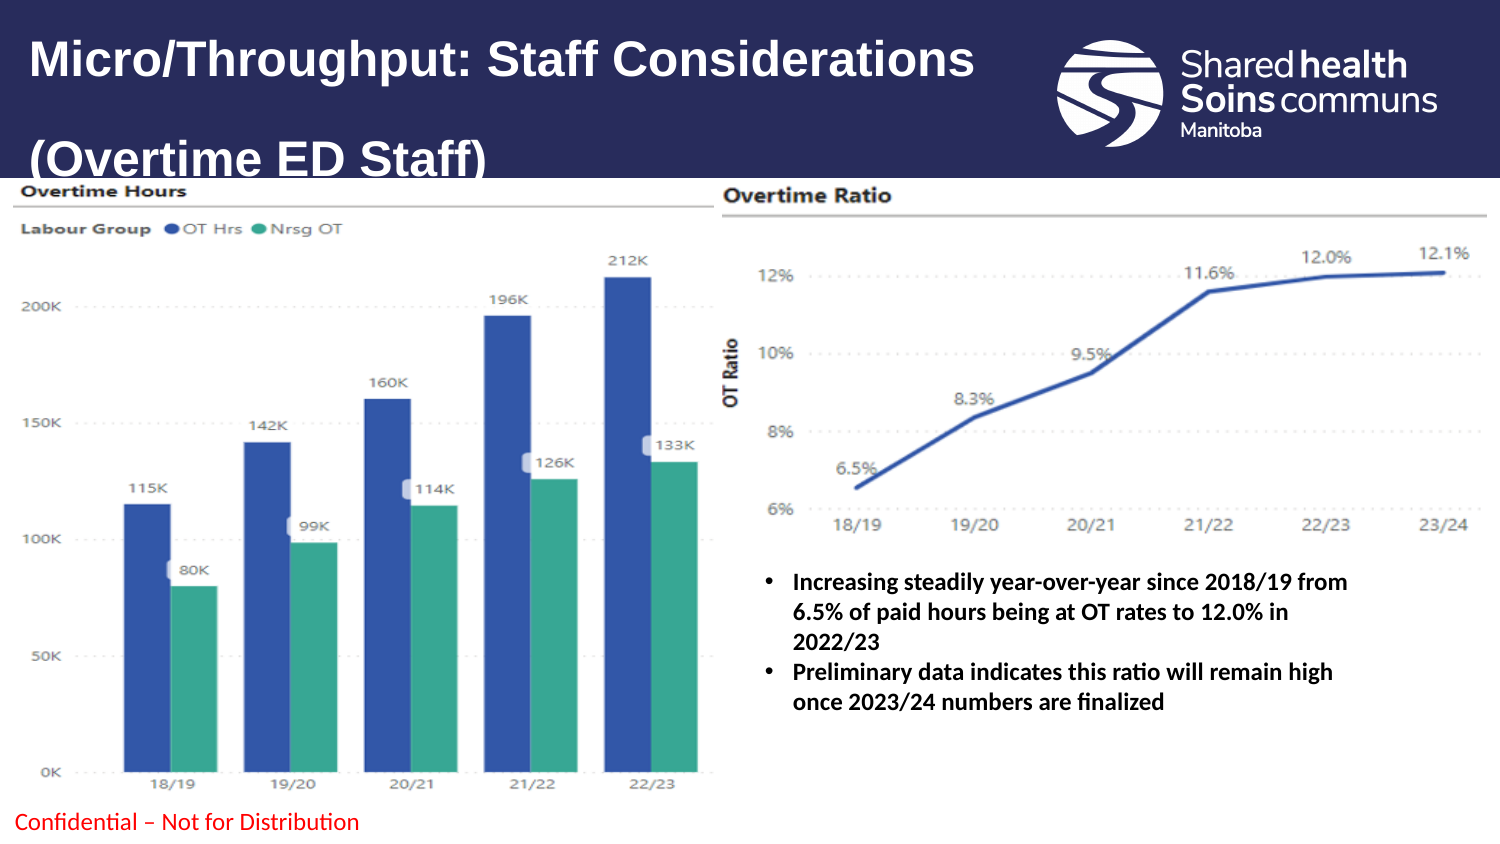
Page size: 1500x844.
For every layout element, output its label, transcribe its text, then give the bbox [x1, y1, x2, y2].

list Micro/Throughput: Staff Considerations (Overtime ED Staff) [13, 0, 1033, 71]
picture [1057, 40, 1437, 147]
picture [722, 179, 1487, 548]
text_box Increasing steadily year-over-year since 2018/19 from 6.5% of paid hours being at OT rates to 12.0% in 2022/23 Preliminary data indicates this ratio will remain high once 2023/24 numbers are finalized [749, 558, 1391, 723]
picture [13, 179, 714, 803]
